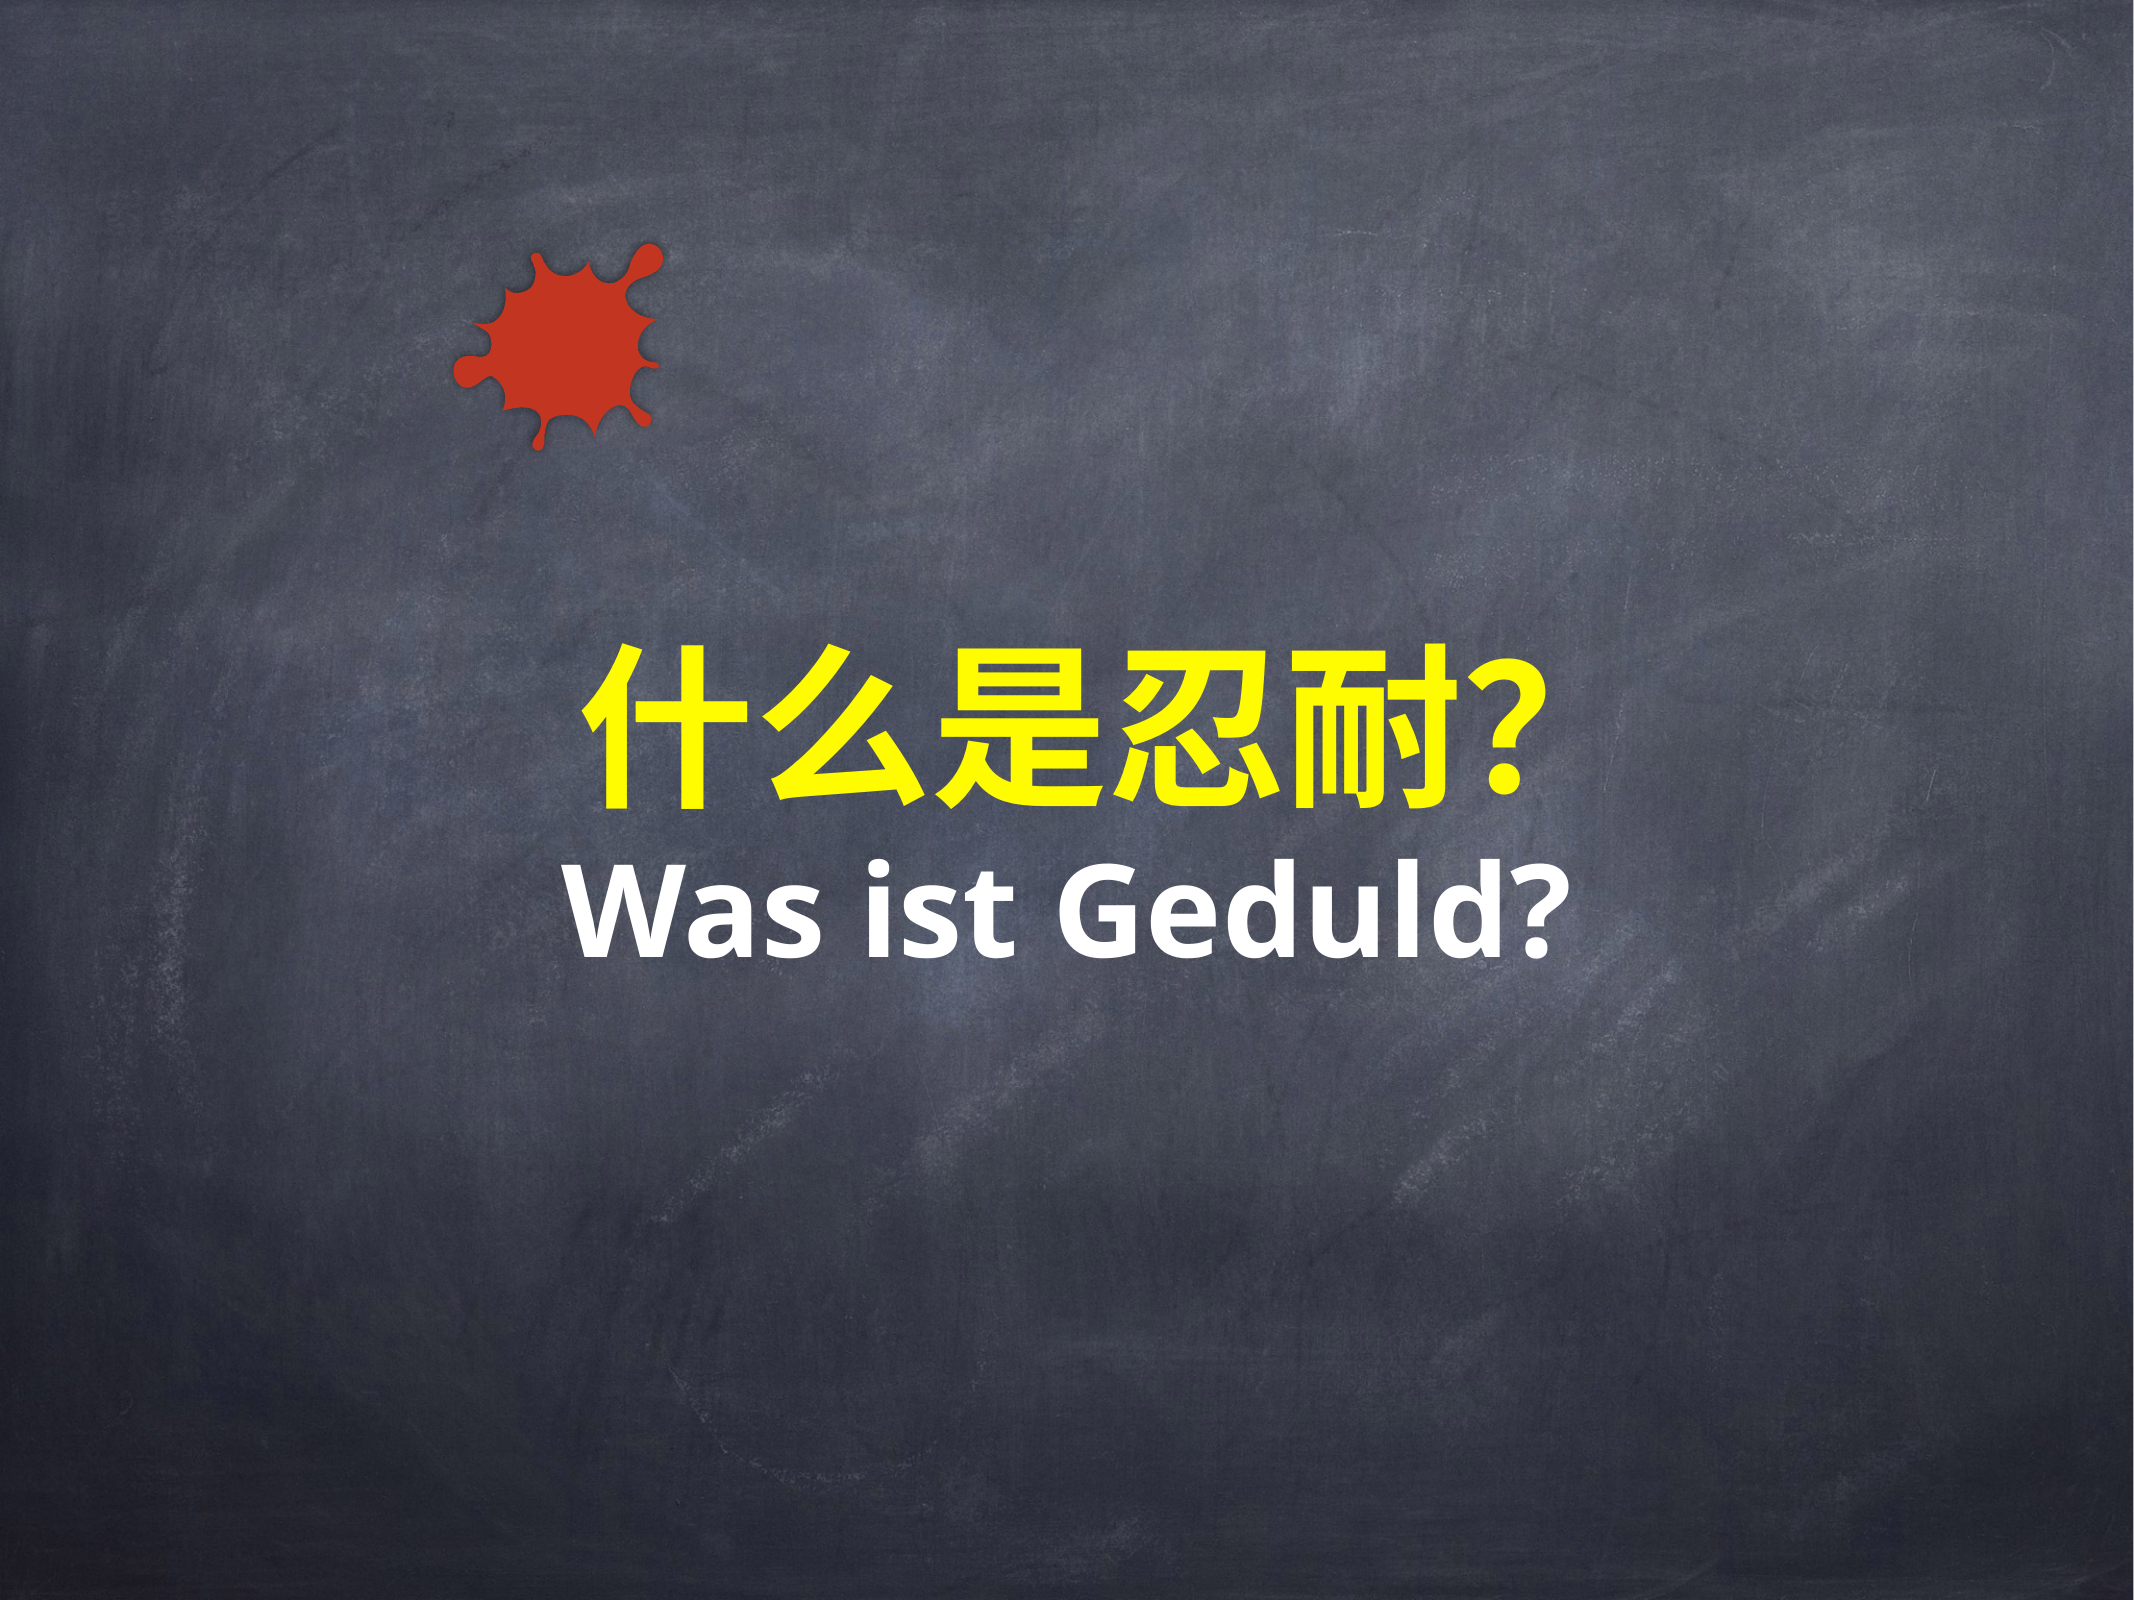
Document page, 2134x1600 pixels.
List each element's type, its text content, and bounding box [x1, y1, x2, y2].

text_box [453, 243, 664, 451]
picture [0, 0, 2134, 1600]
title 什么是忍耐？ Was ist Geduld? [207, 517, 1926, 1083]
